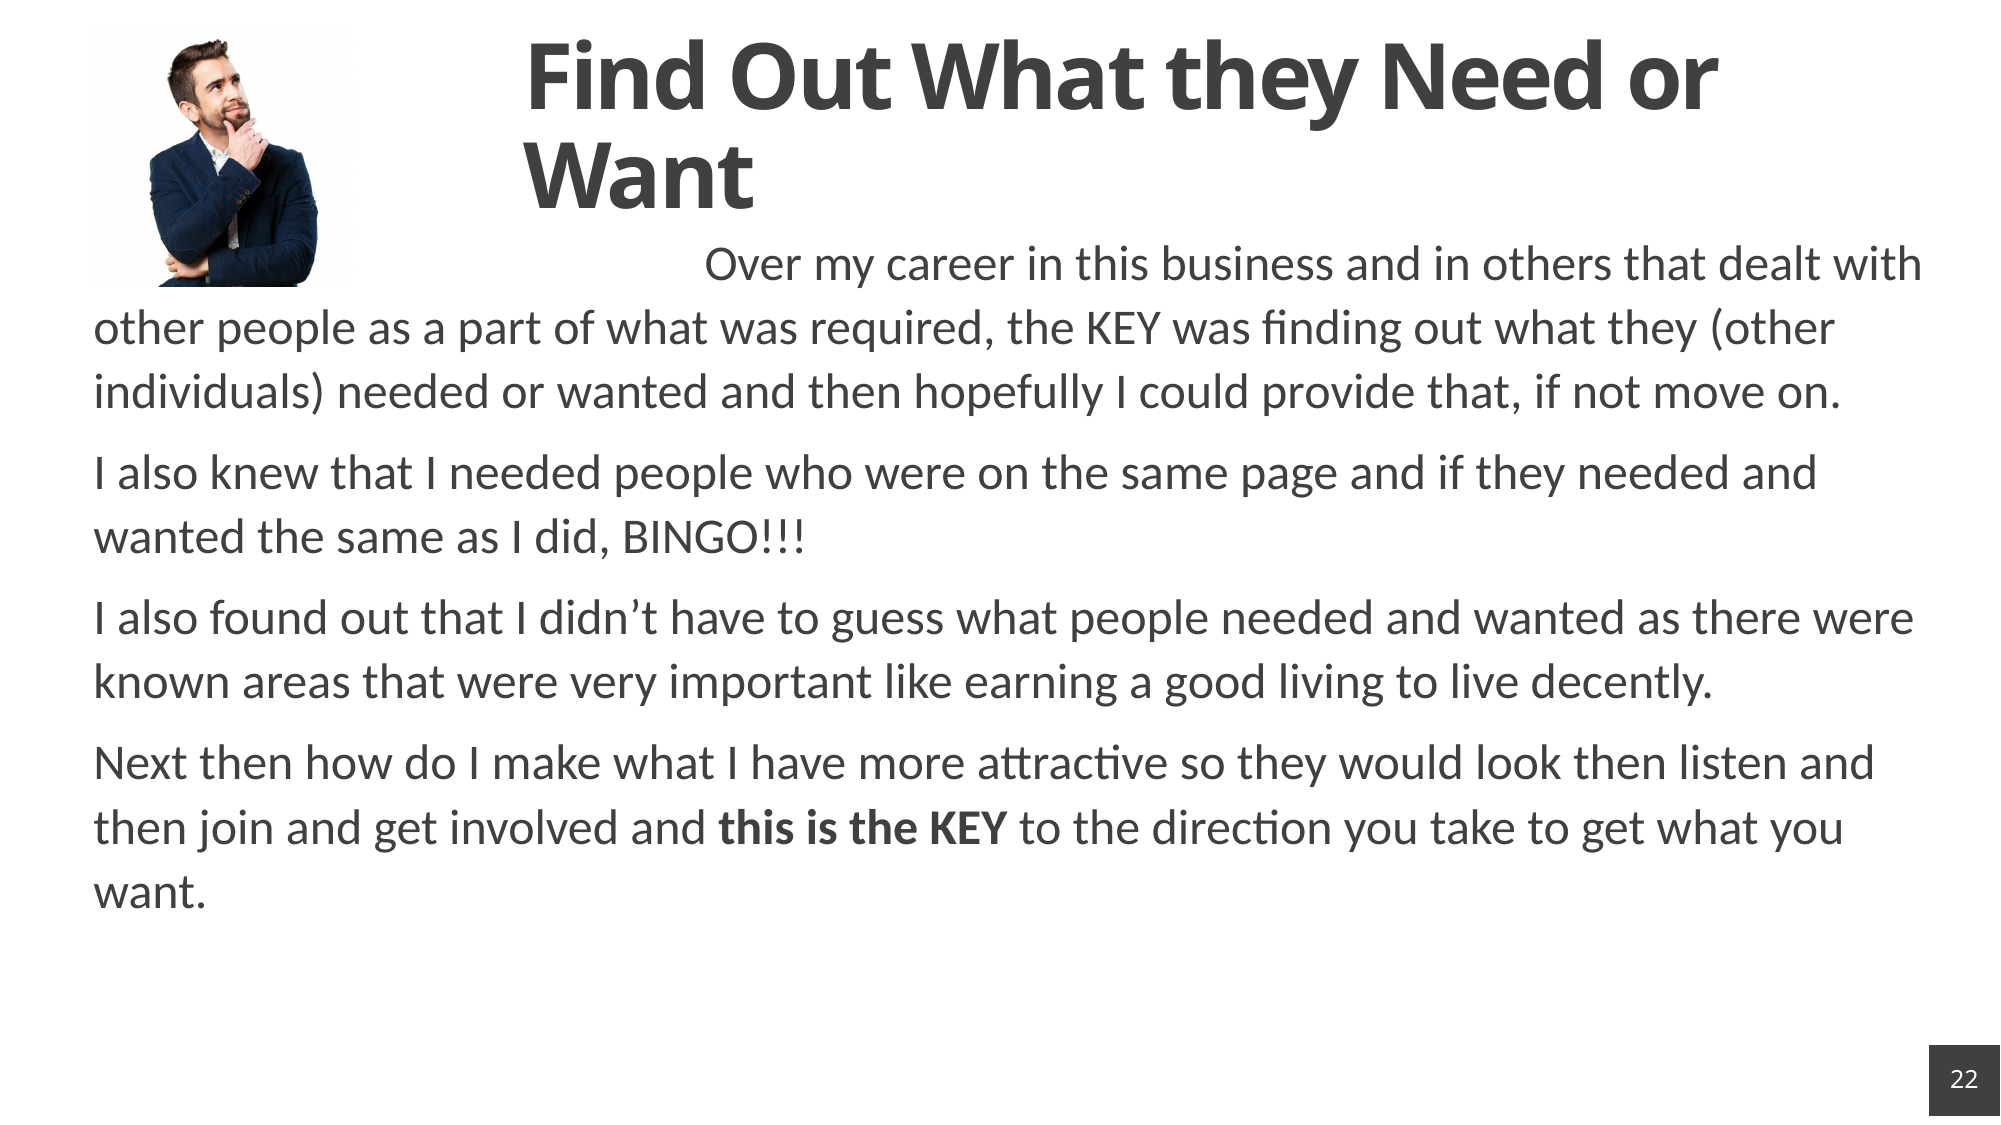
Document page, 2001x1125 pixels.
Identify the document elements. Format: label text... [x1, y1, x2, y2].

picture [93, 25, 353, 287]
slide_number 22 [1929, 1045, 2000, 1116]
title Find Out What they Need or Want [523, 31, 1890, 226]
list Over my career in this business and in others that dealt with other people as a part of what was required, the KEY was finding out what they (other individuals) needed or wanted and then hopefully I could provide that, if not move on. I also knew that I needed people who were on the same page and if they needed and wanted the same as I did, BINGO!!! I also found out that I didn’t have to guess what people needed and wanted as there were known areas that were very important like earning a good living to live decently. Next then how do I make what I have more attractive so they would look then listen and then join and get involved and this is the KEY to the direction you take to get what you want. [93, 226, 1952, 1072]
